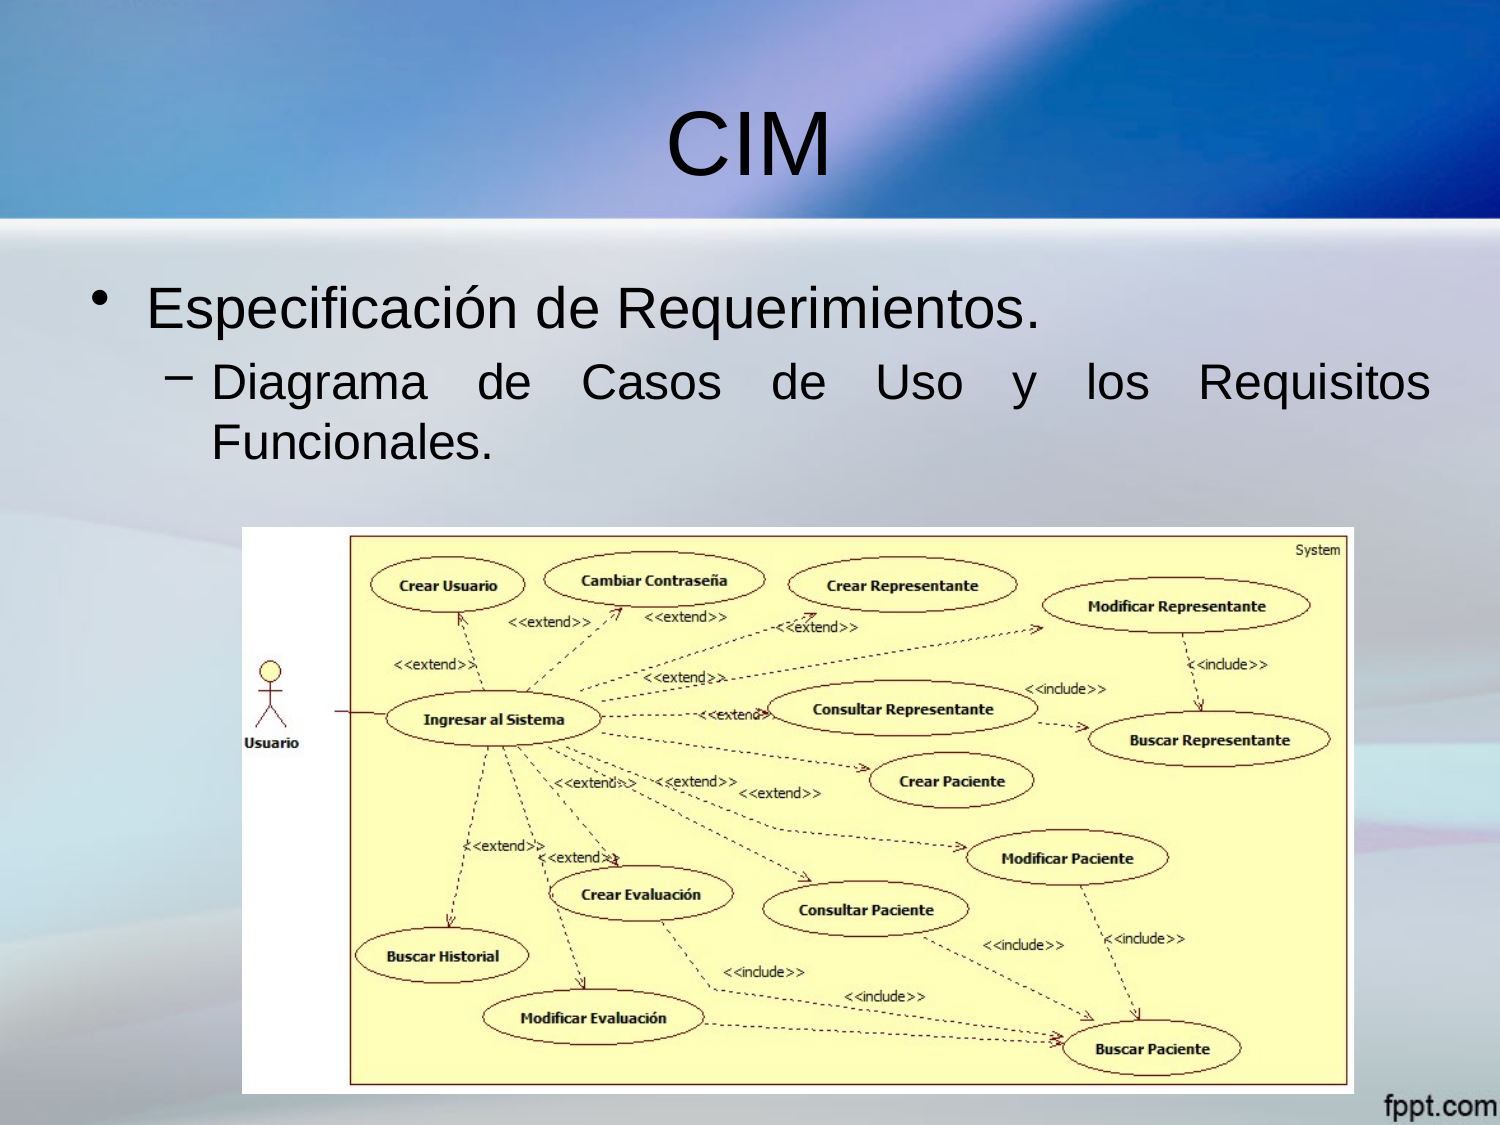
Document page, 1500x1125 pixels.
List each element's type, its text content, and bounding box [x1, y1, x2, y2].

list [241, 526, 1355, 1095]
list Especificación de Requerimientos. Diagrama de Casos de Uso y los Requisitos Funcionales. [75, 262, 1447, 516]
title CIM [75, 45, 1425, 233]
picture [0, 0, 1500, 1125]
